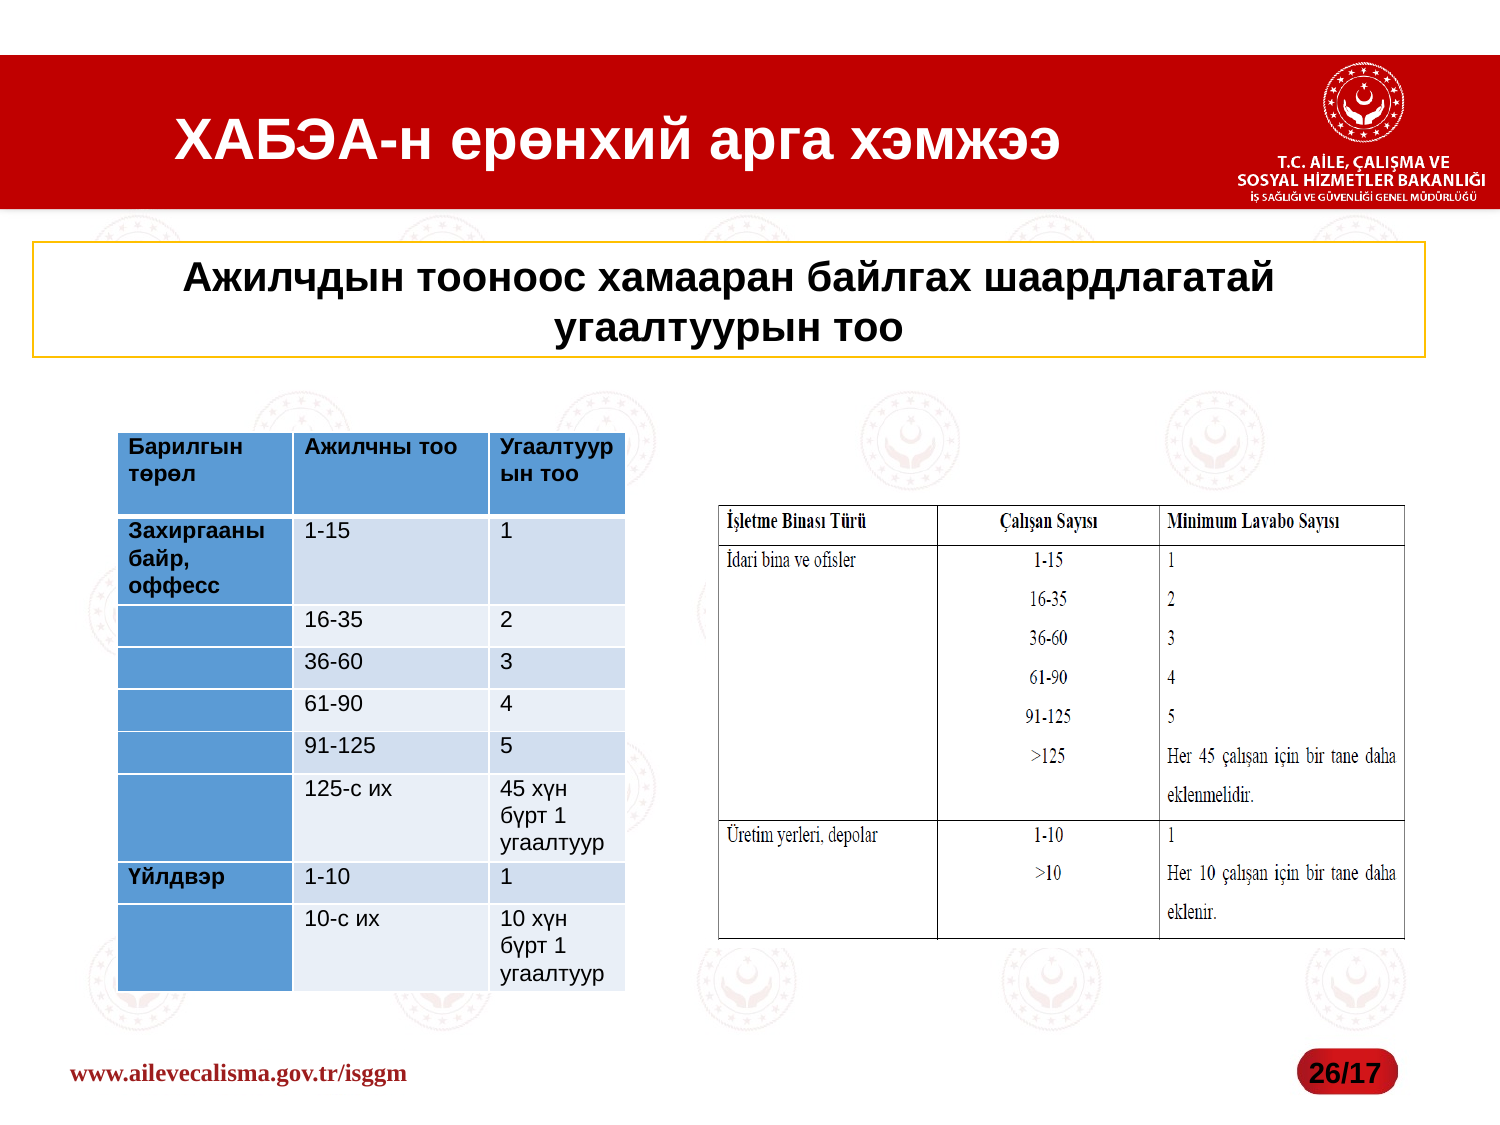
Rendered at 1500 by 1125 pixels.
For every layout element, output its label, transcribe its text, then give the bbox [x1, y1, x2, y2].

table_cell 45 хүн бүрт 1 угаалтуур [490, 775, 625, 861]
table_cell 1 [490, 519, 625, 604]
picture [1237, 62, 1485, 203]
table_cell 61-90 [294, 690, 488, 731]
table_cell 91-125 [294, 732, 488, 773]
table_cell 5 [490, 732, 625, 773]
table_cell [118, 690, 292, 731]
table_cell 10 хүн бүрт 1 угаалтуур [490, 905, 625, 991]
table_cell 16-35 [294, 606, 488, 646]
table_header Барилгын төрөл [118, 433, 292, 514]
title ХАБЭА-н ерөнхий арга хэмжээ [52, 39, 1185, 241]
table_header Ажилчны тоо [294, 433, 488, 514]
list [706, 493, 1413, 948]
table_cell 1-15 [294, 519, 488, 604]
picture [0, 0, 1500, 55]
table_cell 2 [490, 606, 625, 646]
table_cell 36-60 [294, 648, 488, 688]
table_cell 10-с их [294, 905, 488, 991]
table_cell [118, 775, 292, 861]
slide_number 26/17 [1059, 1042, 1397, 1103]
table_cell 1-10 [294, 863, 488, 903]
table_cell 1 [490, 863, 625, 903]
table_cell Захиргааны байр, оффесс [118, 519, 292, 604]
table_cell [118, 905, 292, 991]
table_cell [118, 732, 292, 773]
table_header Угаалтуурын тоо [490, 433, 625, 514]
table_cell Үйлдвэр [118, 863, 292, 903]
text_box Ажилчдын тооноос хамааран байлгах шаардлагатай угаалтуурын тоо [32, 241, 1426, 358]
table_cell 3 [490, 648, 625, 688]
picture [0, 210, 1500, 1125]
table_cell 125-с их [294, 775, 488, 861]
table_cell [118, 606, 292, 646]
table_cell 4 [490, 690, 625, 731]
table_cell [118, 648, 292, 688]
